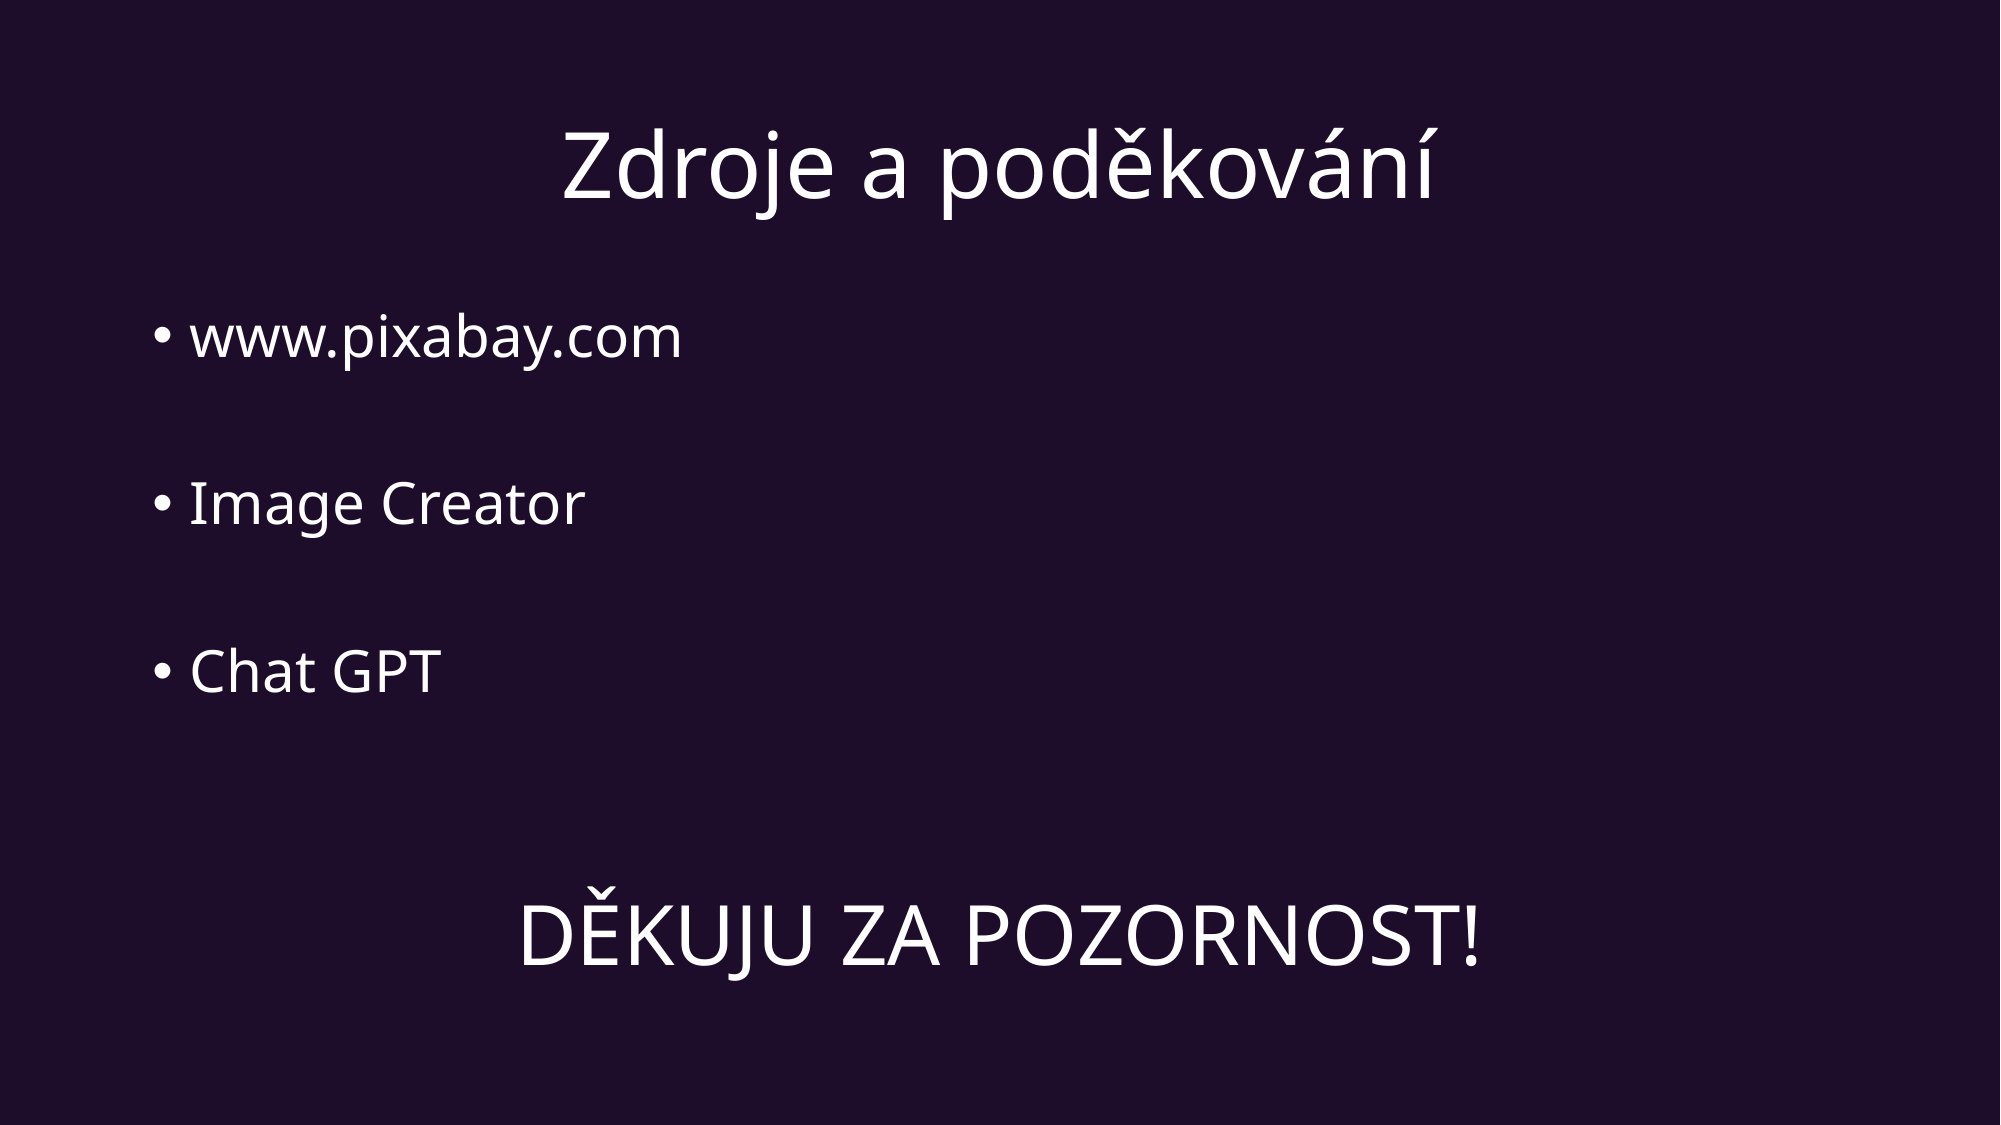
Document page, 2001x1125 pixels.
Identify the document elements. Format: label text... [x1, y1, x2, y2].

list www.pixabay.com Image Creator Chat GPT DĚKUJU ZA POZORNOST! [137, 299, 1863, 1014]
title Zdroje a poděkování [137, 59, 1863, 278]
